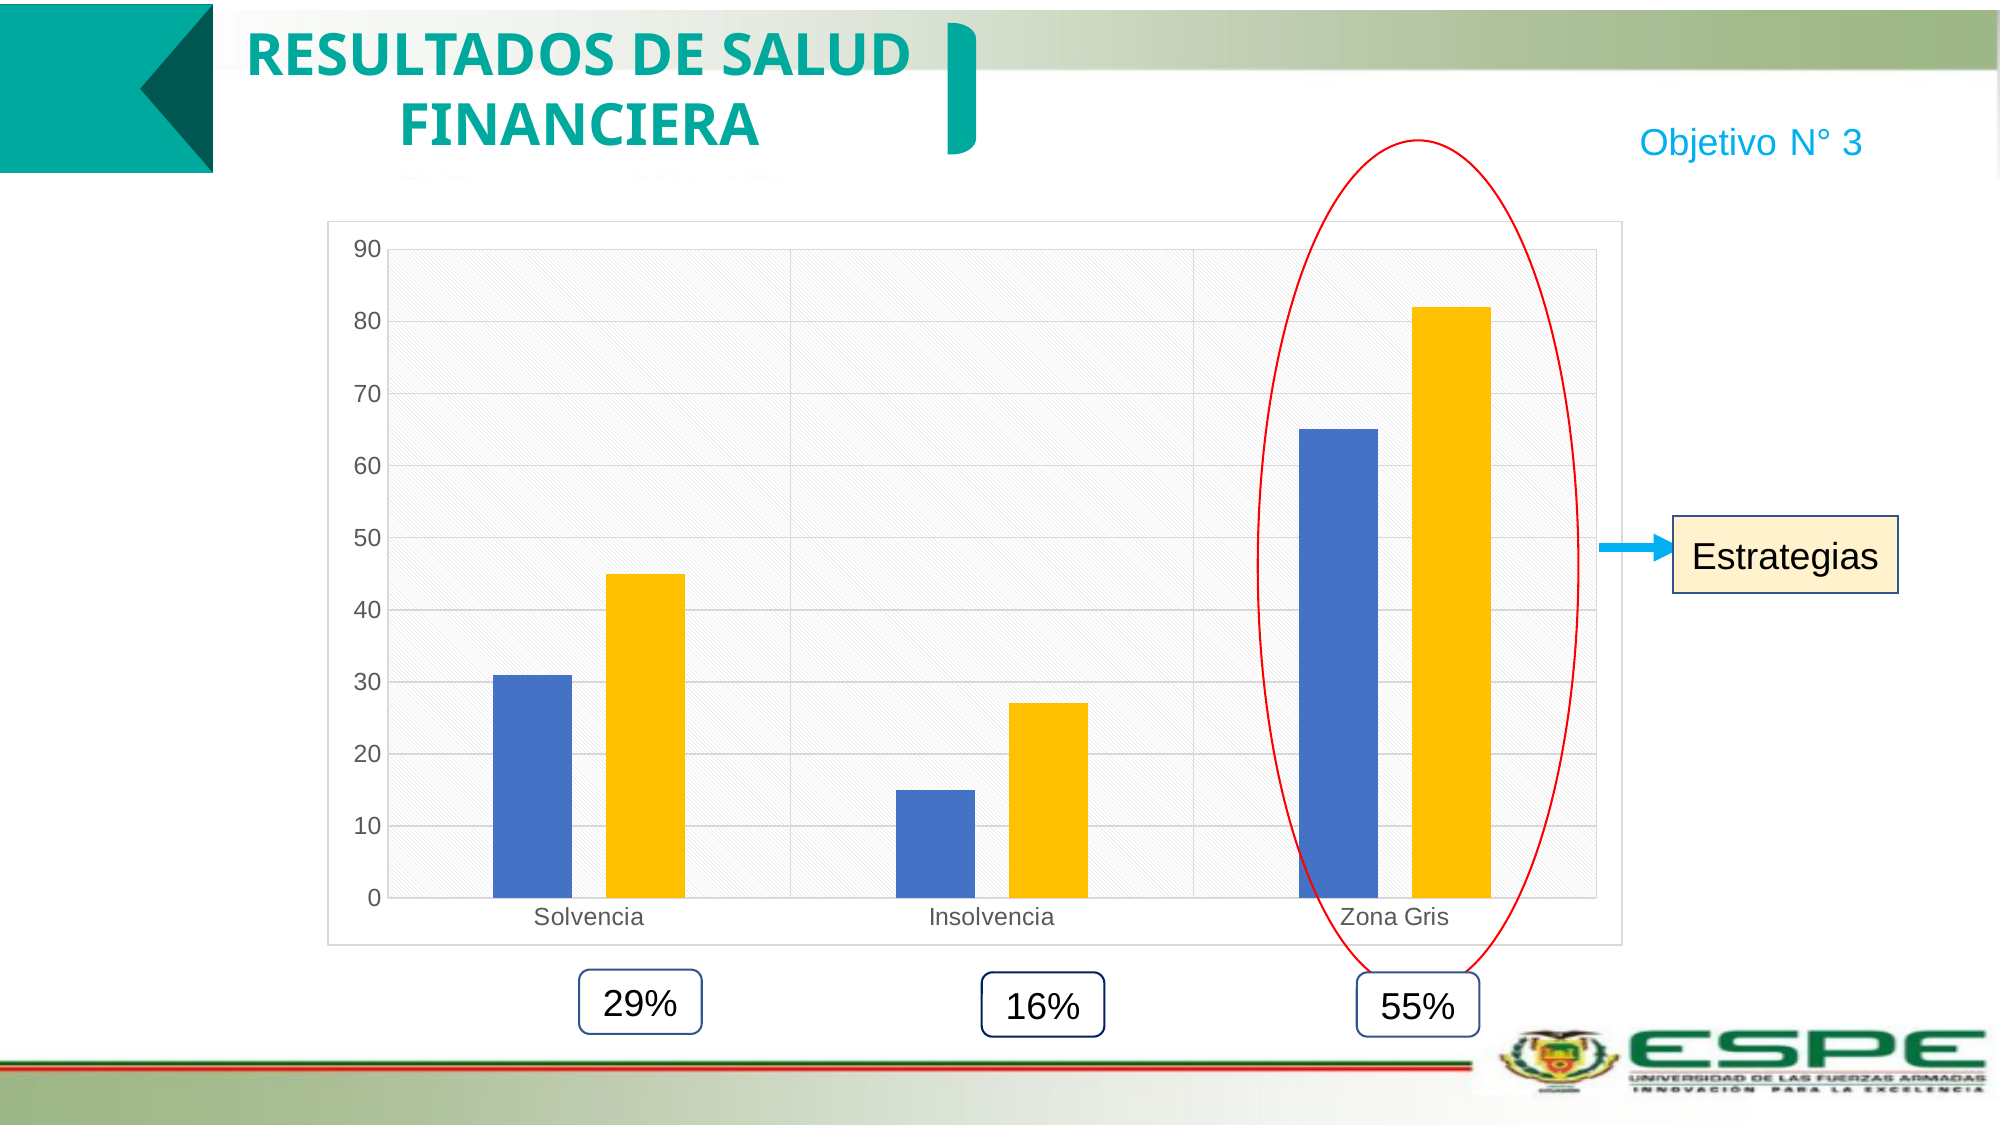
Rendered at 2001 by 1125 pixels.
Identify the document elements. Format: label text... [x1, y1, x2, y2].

picture [0, 10, 2000, 179]
text_box [1323, 179, 1513, 220]
text_box Estrategias [1672, 515, 1899, 594]
picture [0, 991, 2000, 1125]
text_box [25, 0, 76, 4]
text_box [0, 4, 977, 174]
text_box [1344, 946, 1492, 971]
chart [327, 220, 1623, 946]
text_box 29% [578, 968, 703, 991]
text_box 16% [980, 971, 1106, 991]
text_box 55% [1355, 971, 1481, 991]
